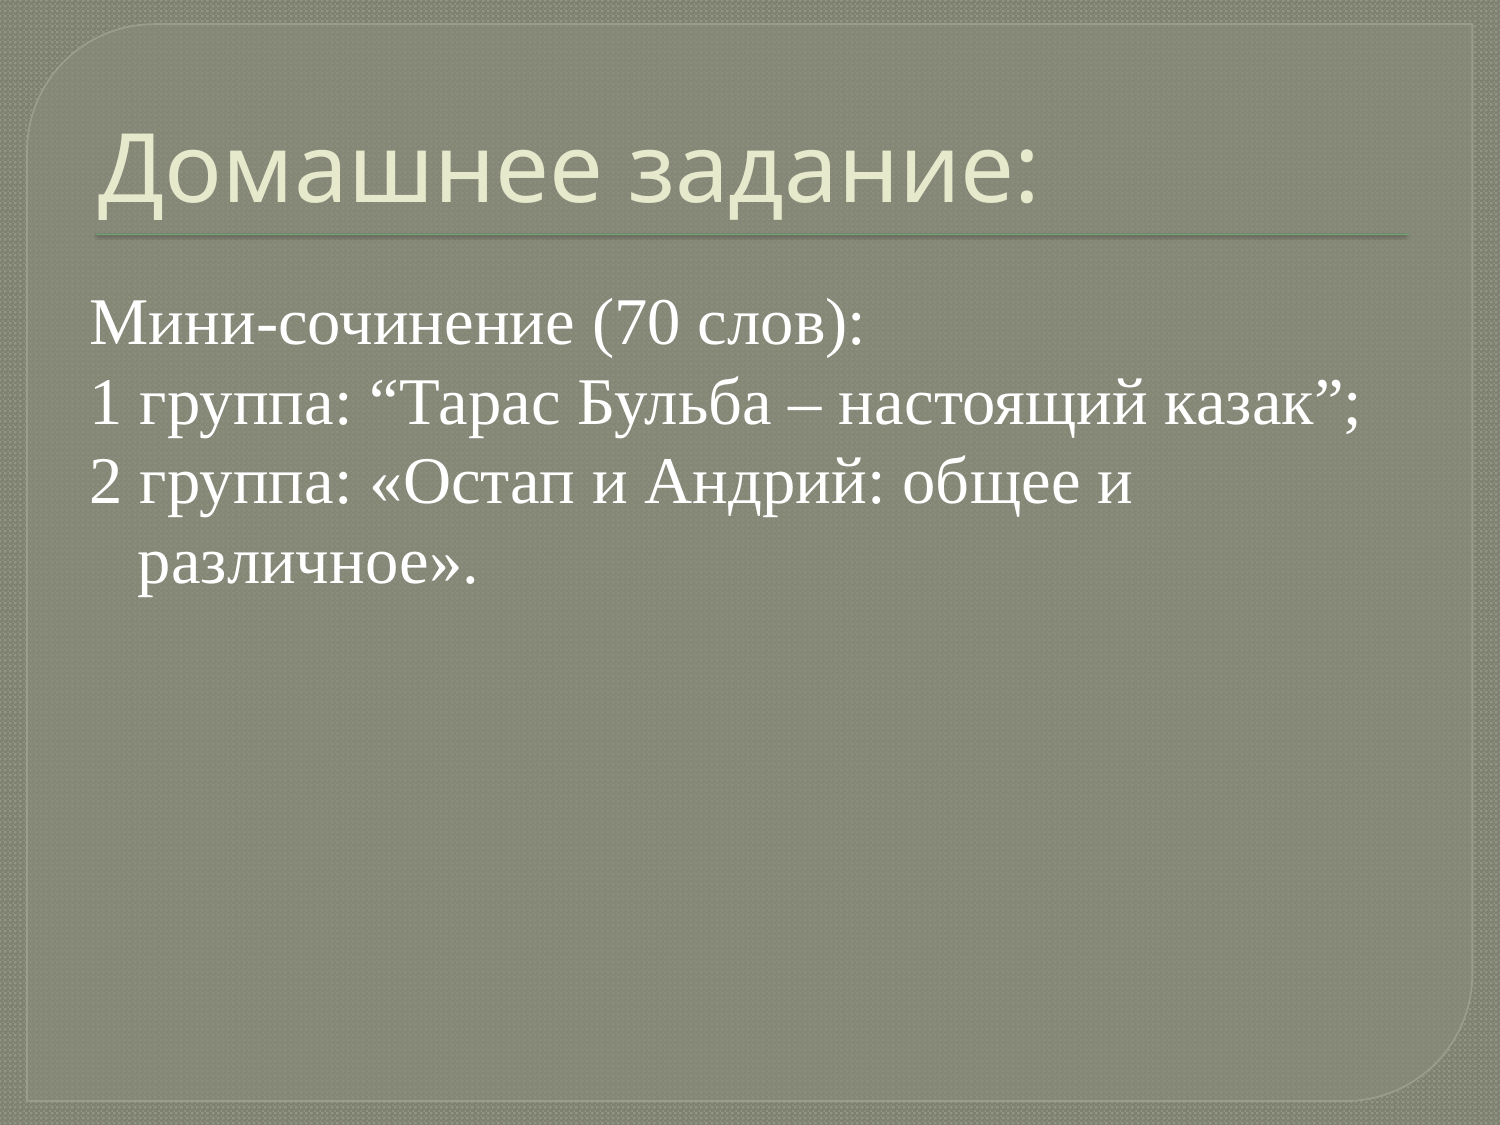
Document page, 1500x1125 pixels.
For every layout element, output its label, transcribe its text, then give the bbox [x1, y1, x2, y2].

list Мини-сочинение (70 слов): 1 группа: “Тарас Бульба – настоящий казак”; 2 группа: «Остап и Андрий: общее и различное». [75, 270, 1425, 1013]
title Домашнее задание: [75, 41, 1425, 230]
